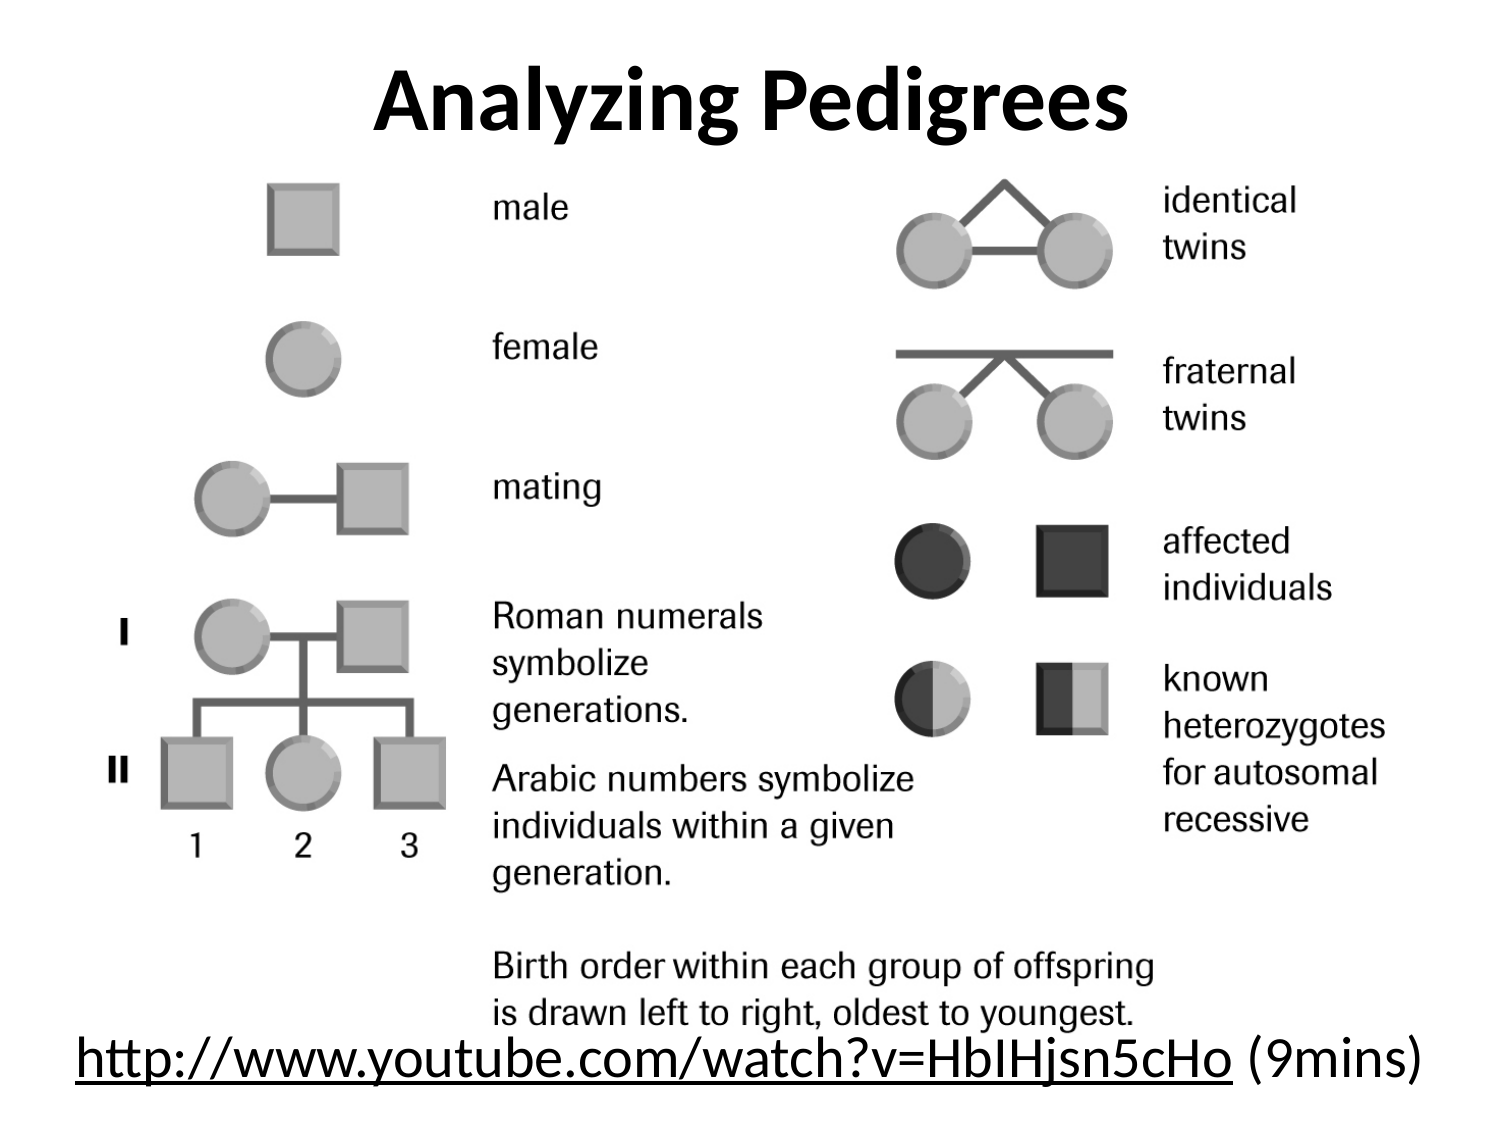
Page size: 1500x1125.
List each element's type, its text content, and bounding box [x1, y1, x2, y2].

picture [0, 172, 1500, 1043]
title Analyzing Pedigrees [76, 0, 1427, 171]
list http://www.youtube.com/watch?v=HbIHjsn5cHo (9mins) [0, 1050, 1500, 1125]
